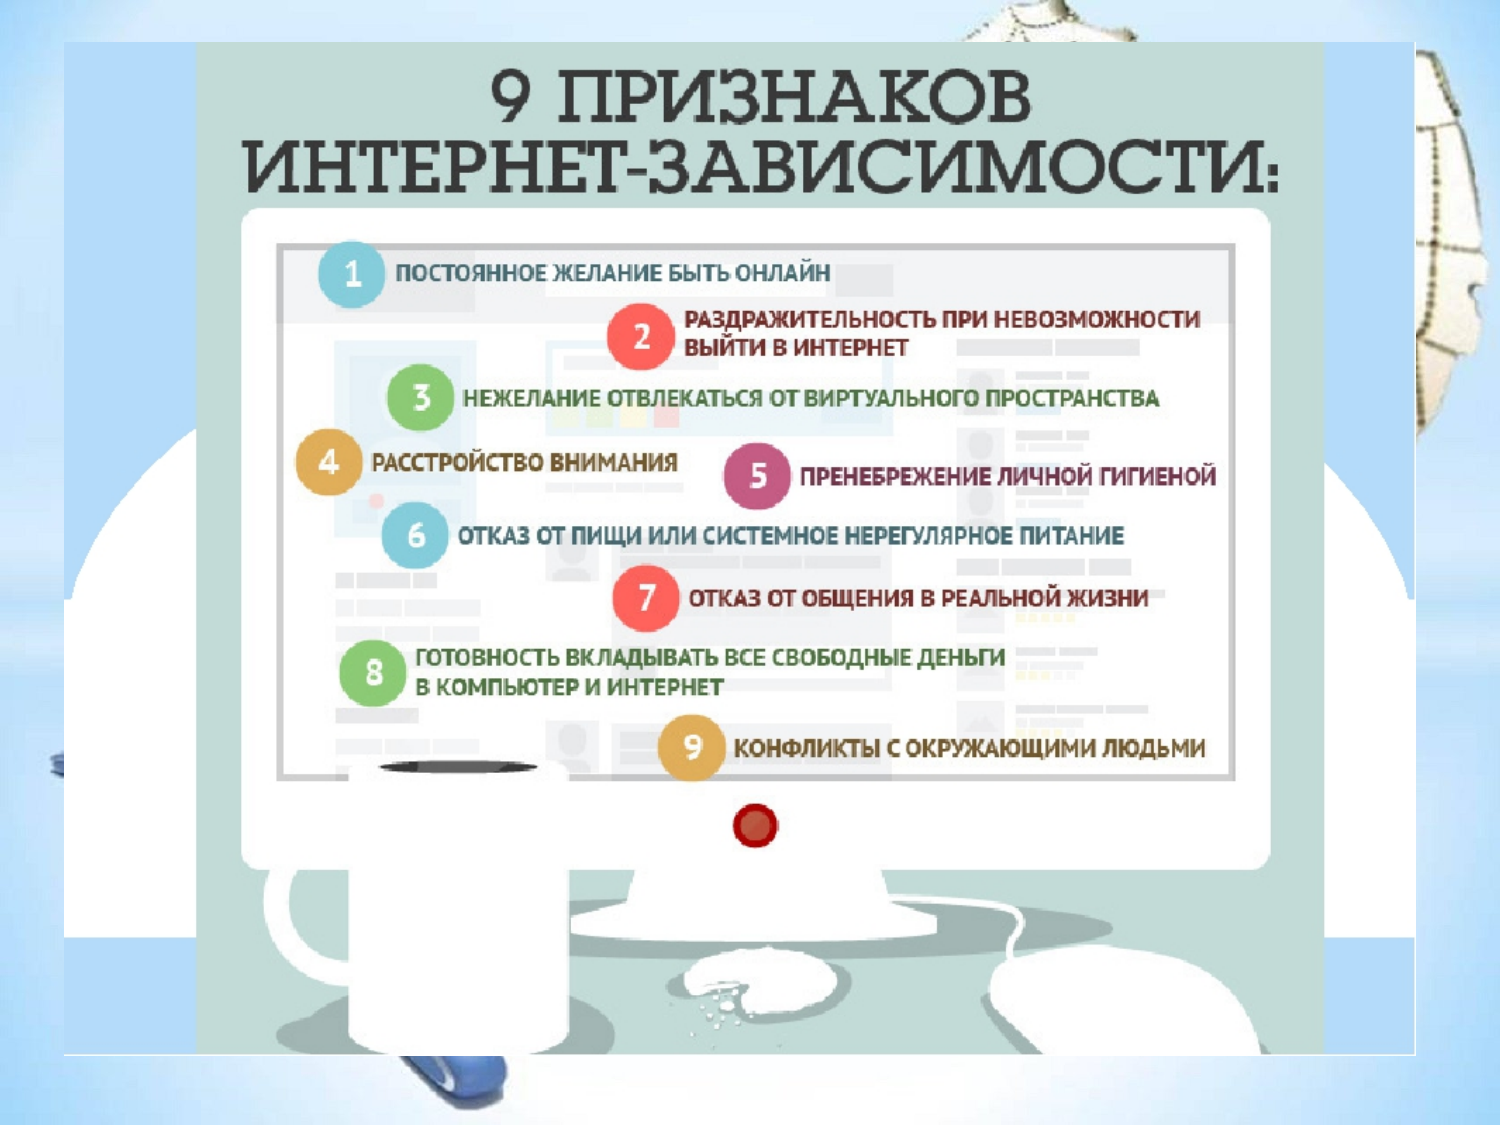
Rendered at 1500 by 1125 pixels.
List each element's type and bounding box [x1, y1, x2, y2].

title [1419, 45, 1425, 233]
list [64, 42, 1417, 1057]
picture [0, 0, 1500, 1125]
